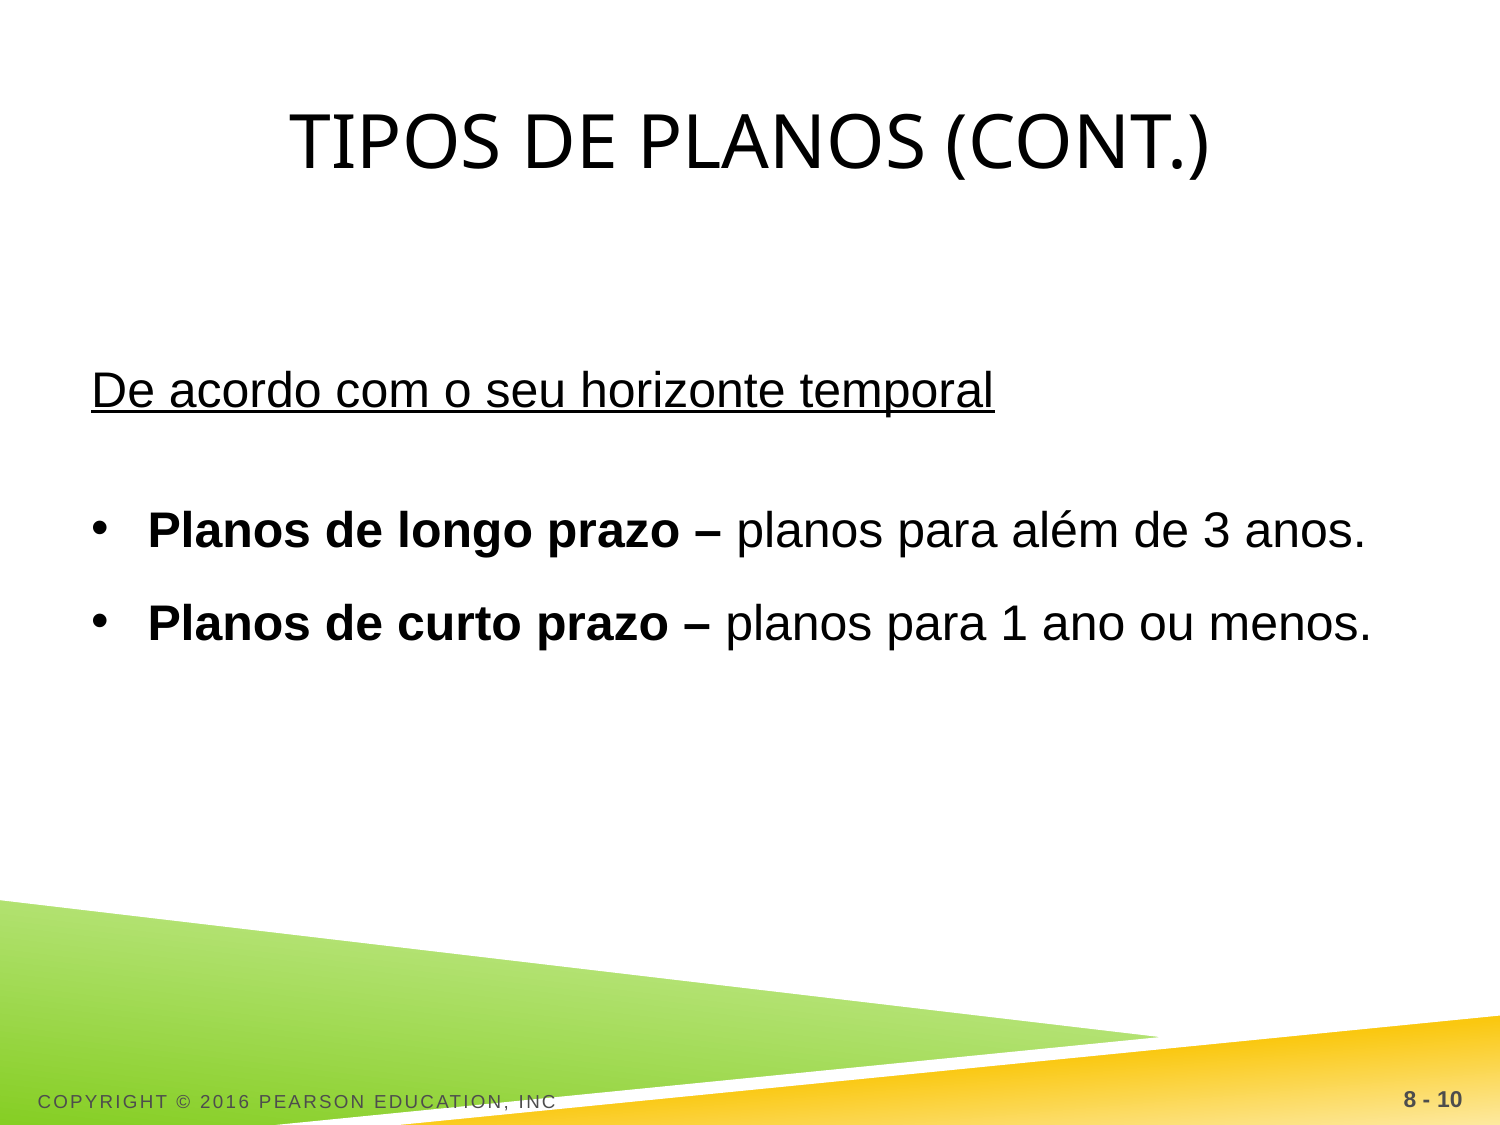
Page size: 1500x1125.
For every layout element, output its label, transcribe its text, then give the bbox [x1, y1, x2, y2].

title Tipos de Planos (cont.) [112, 45, 1388, 233]
slide_number 8 - 10 [1387, 1052, 1463, 1113]
text_box De acordo com o seu horizonte temporal Planos de longo prazo – planos para além de 3 anos. Planos de curto prazo – planos para 1 ano ou menos. [76, 350, 1427, 975]
footer Copyright © 2016 Pearson Education, Inc [37, 1052, 588, 1113]
